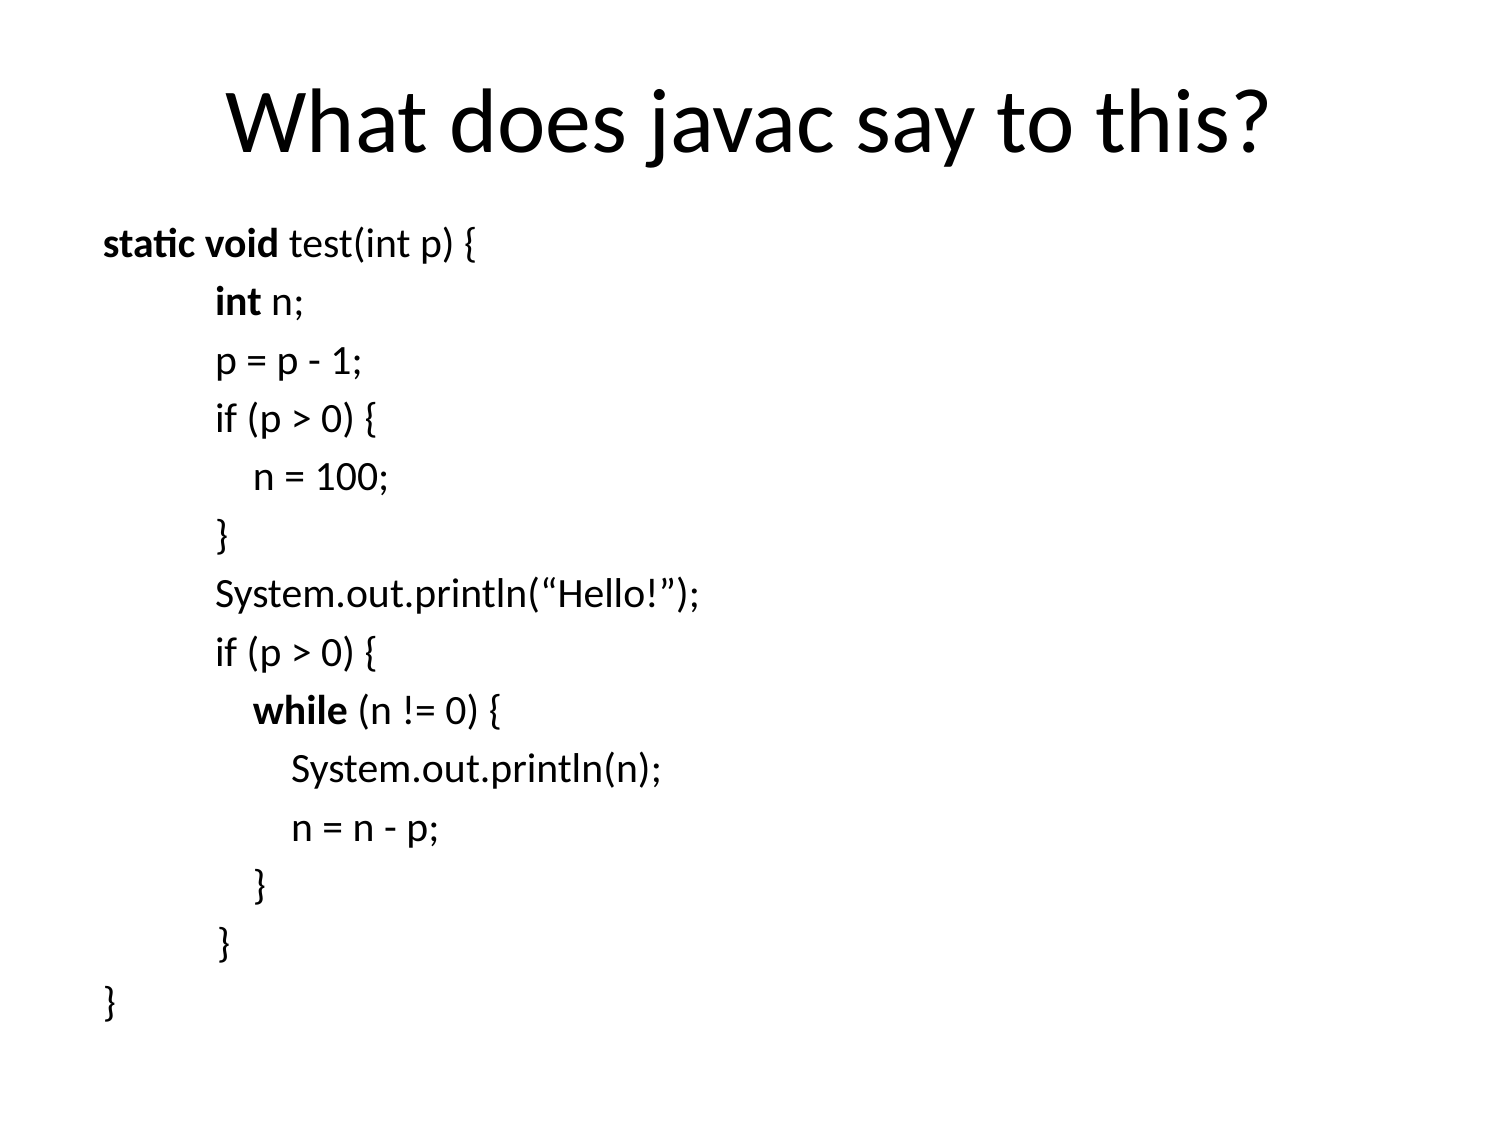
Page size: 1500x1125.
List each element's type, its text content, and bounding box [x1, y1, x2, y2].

title What does javac say to this? [75, 45, 1425, 188]
list static void test(int p) { int n; p = p - 1; if (p > 0) { n = 100; } System.out.println(“Hello!”); if (p > 0) { while (n != 0) { System.out.println(n); n = n - p; } } } [50, 149, 1400, 1025]
